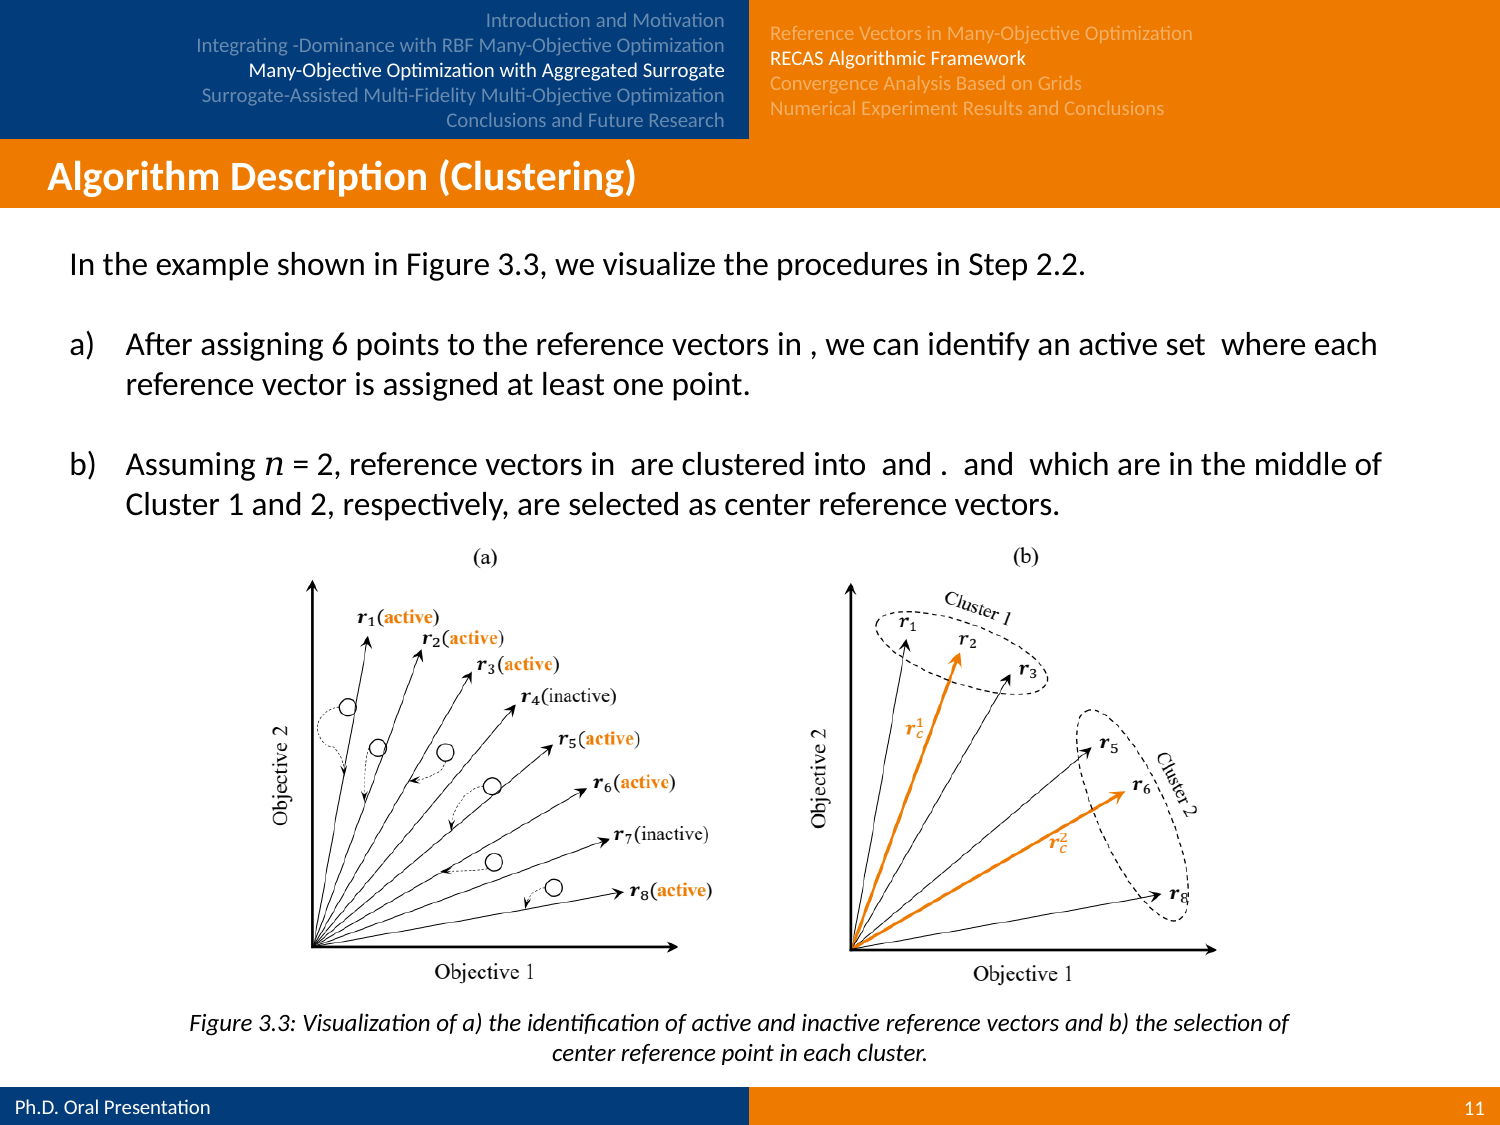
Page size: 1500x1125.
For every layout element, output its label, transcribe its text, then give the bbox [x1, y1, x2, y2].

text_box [0, 140, 1500, 208]
slide_number 11 [1162, 1076, 1500, 1125]
picture [237, 526, 1263, 1001]
text_box Figure 3.3: Visualization of a) the identification of active and inactive reference vectors and b) the selection of center reference point in each cluster. [171, 998, 1310, 1074]
text_box [0, 0, 749, 139]
text_box Ph.D. Oral Presentation [0, 1086, 750, 1125]
text_box [749, 0, 1500, 139]
text_box [750, 1087, 1162, 1125]
text_box Reference Vectors in Many-Objective Optimization RECAS Algorithmic Framework Convergence Analysis Based on Grids Numerical Experiment Results and Conclusions [755, 12, 1209, 127]
